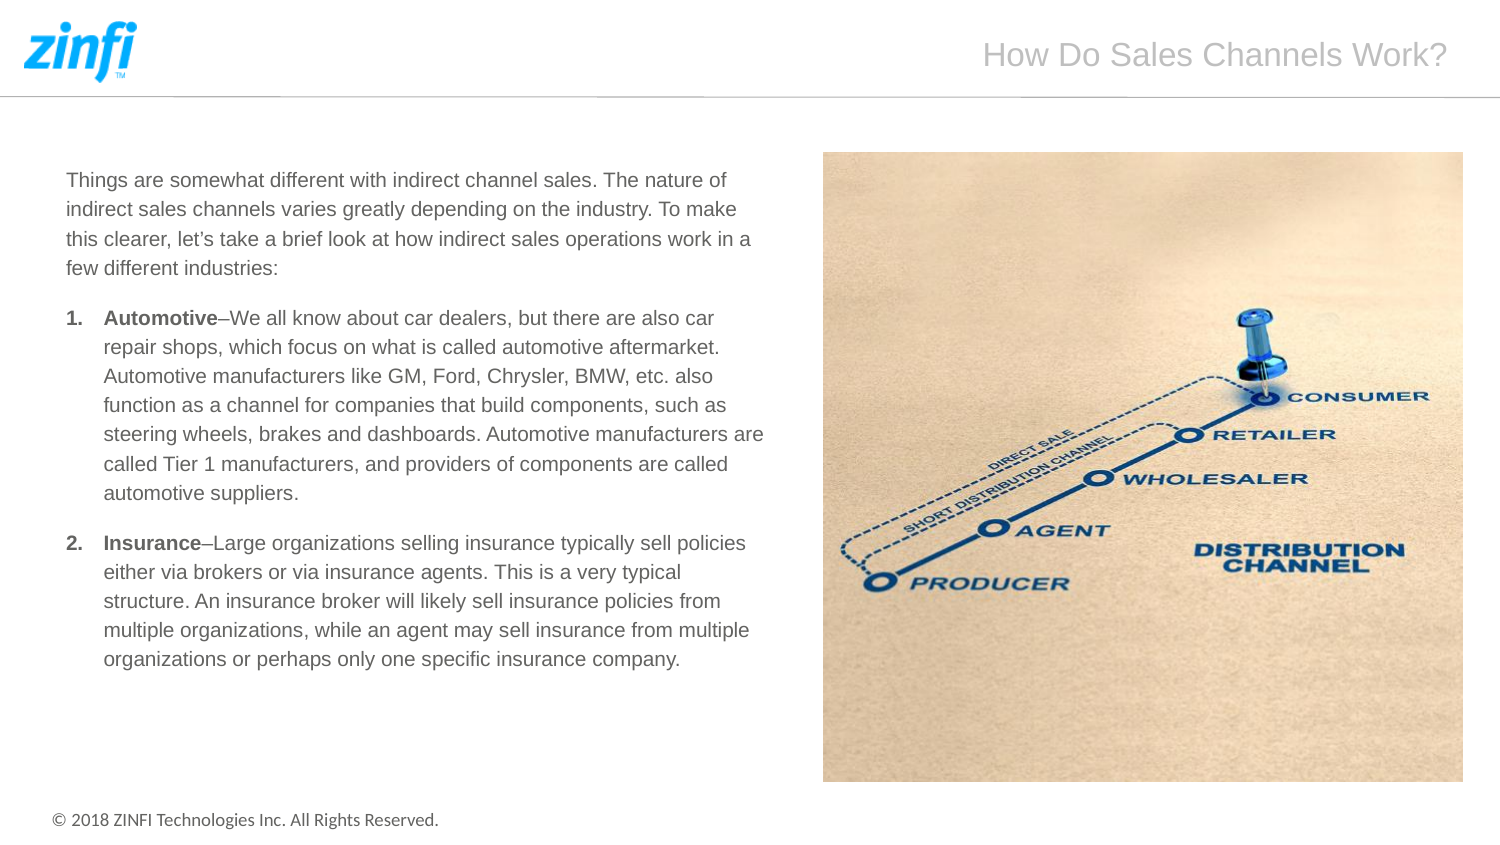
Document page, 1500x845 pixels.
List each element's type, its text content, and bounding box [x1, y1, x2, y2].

list Things are somewhat different with indirect channel sales. The nature of indirect sales channels varies greatly depending on the industry. To make this clearer, let’s take a brief look at how indirect sales operations work in a few different industries: Automotive–We all know about car dealers, but there are also car repair shops, which focus on what is called automotive aftermarket. Automotive manufacturers like GM, Ford, Chrysler, BMW, etc. also function as a channel for companies that build components, such as steering wheels, brakes and dashboards. Automotive manufacturers are called Tier 1 manufacturers, and providers of components are called automotive suppliers. Insurance–Large organizations selling insurance typically sell policies either via brokers or via insurance agents. This is a very typical structure. An insurance broker will likely sell insurance policies from multiple organizations, while an agent may sell insurance from multiple organizations or perhaps only one specific insurance company. [51, 155, 781, 785]
list How Do Sales Channels Work? [189, 6, 1463, 78]
picture [24, 21, 137, 83]
picture [122, 21, 137, 25]
picture [823, 152, 1463, 782]
